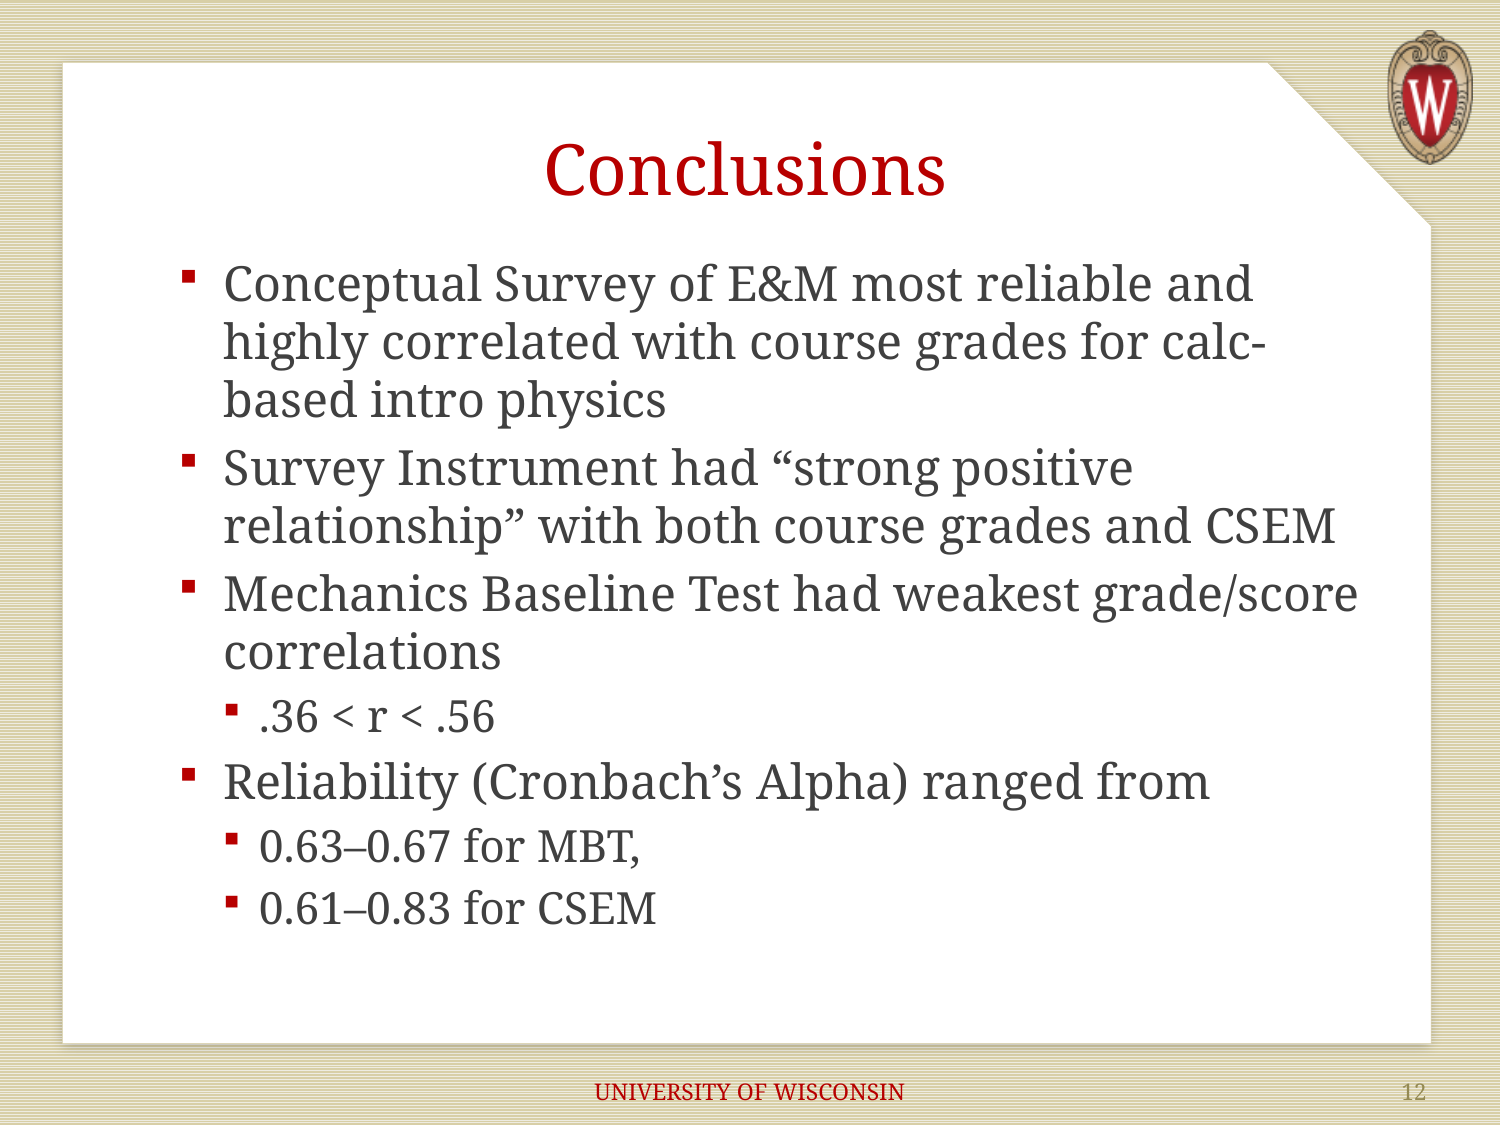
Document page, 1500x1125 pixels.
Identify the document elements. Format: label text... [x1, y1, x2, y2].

slide_number 12 [1091, 1063, 1442, 1124]
footer UNIVERSITY OF WISCONSIN [512, 1063, 988, 1124]
title Conclusions [62, 124, 1430, 330]
list Conceptual Survey of E&M most reliable and highly correlated with course grades for calc-based intro physics Survey Instrument had “strong positive relationship” with both course grades and CSEM Mechanics Baseline Test had weakest grade/score correlations .36 < r < .56 Reliability (Cronbach’s Alpha) ranged from 0.63–0.67 for MBT, 0.61–0.83 for CSEM [120, 252, 1375, 944]
